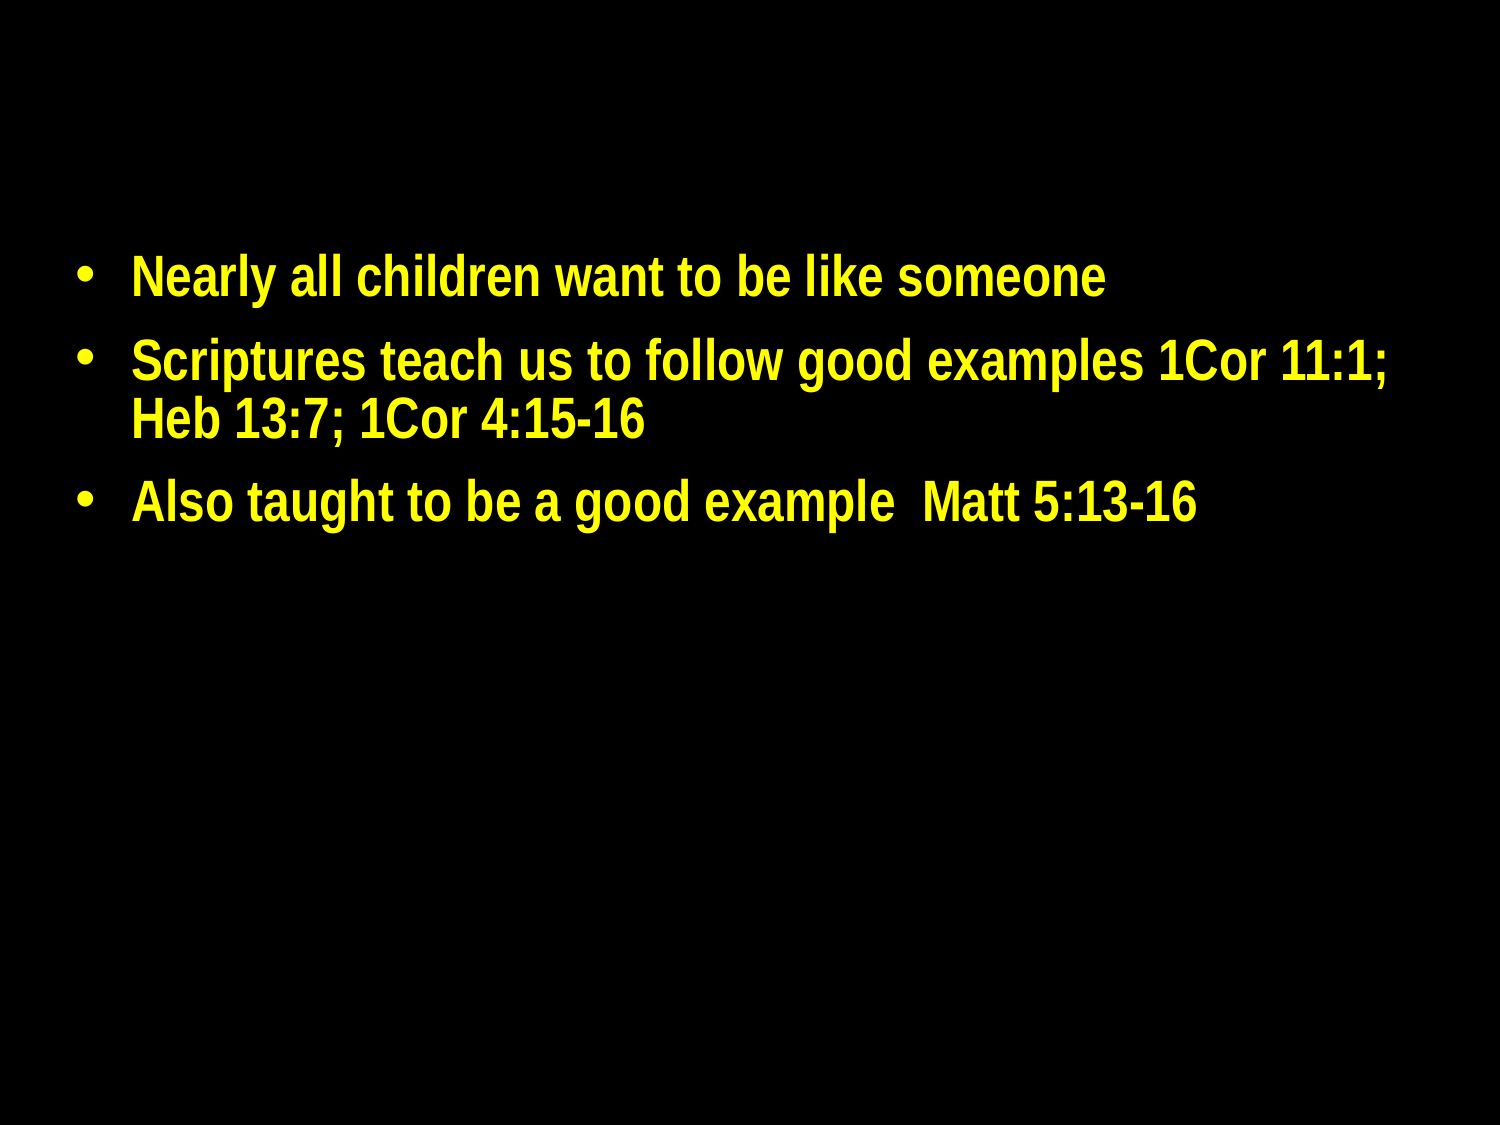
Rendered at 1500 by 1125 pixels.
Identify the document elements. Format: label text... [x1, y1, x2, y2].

list Nearly all children want to be like someone Scriptures teach us to follow good examples 1Cor 11:1; Heb 13:7; 1Cor 4:15-16 Also taught to be a good example Matt 5:13-16 [75, 249, 1425, 993]
